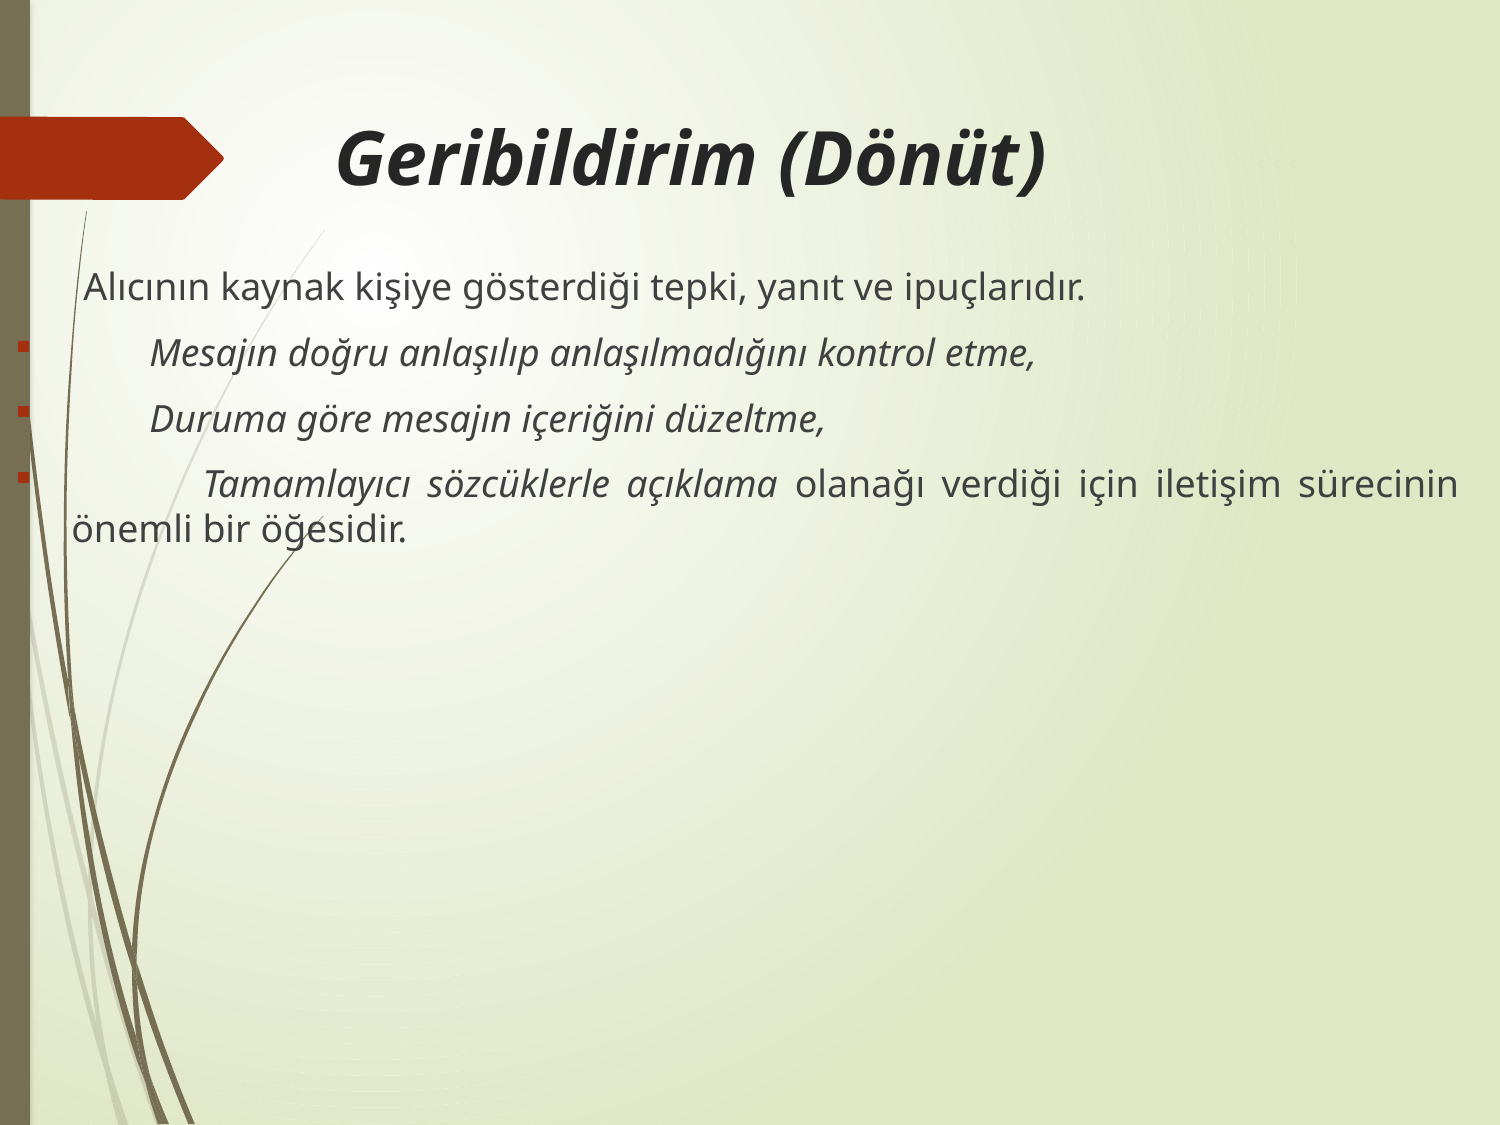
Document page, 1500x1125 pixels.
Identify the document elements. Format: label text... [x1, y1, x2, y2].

list Alıcının kaynak kişiye gösterdiği tepki, yanıt ve ipuçlarıdır. Mesajın doğru anlaşılıp anlaşılmadığını kontrol etme, Duruma göre mesajın içeriğini düzeltme, Tamamlayıcı sözcüklerle açıklama olanağı verdiği için iletişim sürecinin önemli bir öğesidir. [0, 255, 1475, 998]
title Geribildirim (Dönüt) [319, 102, 1400, 255]
